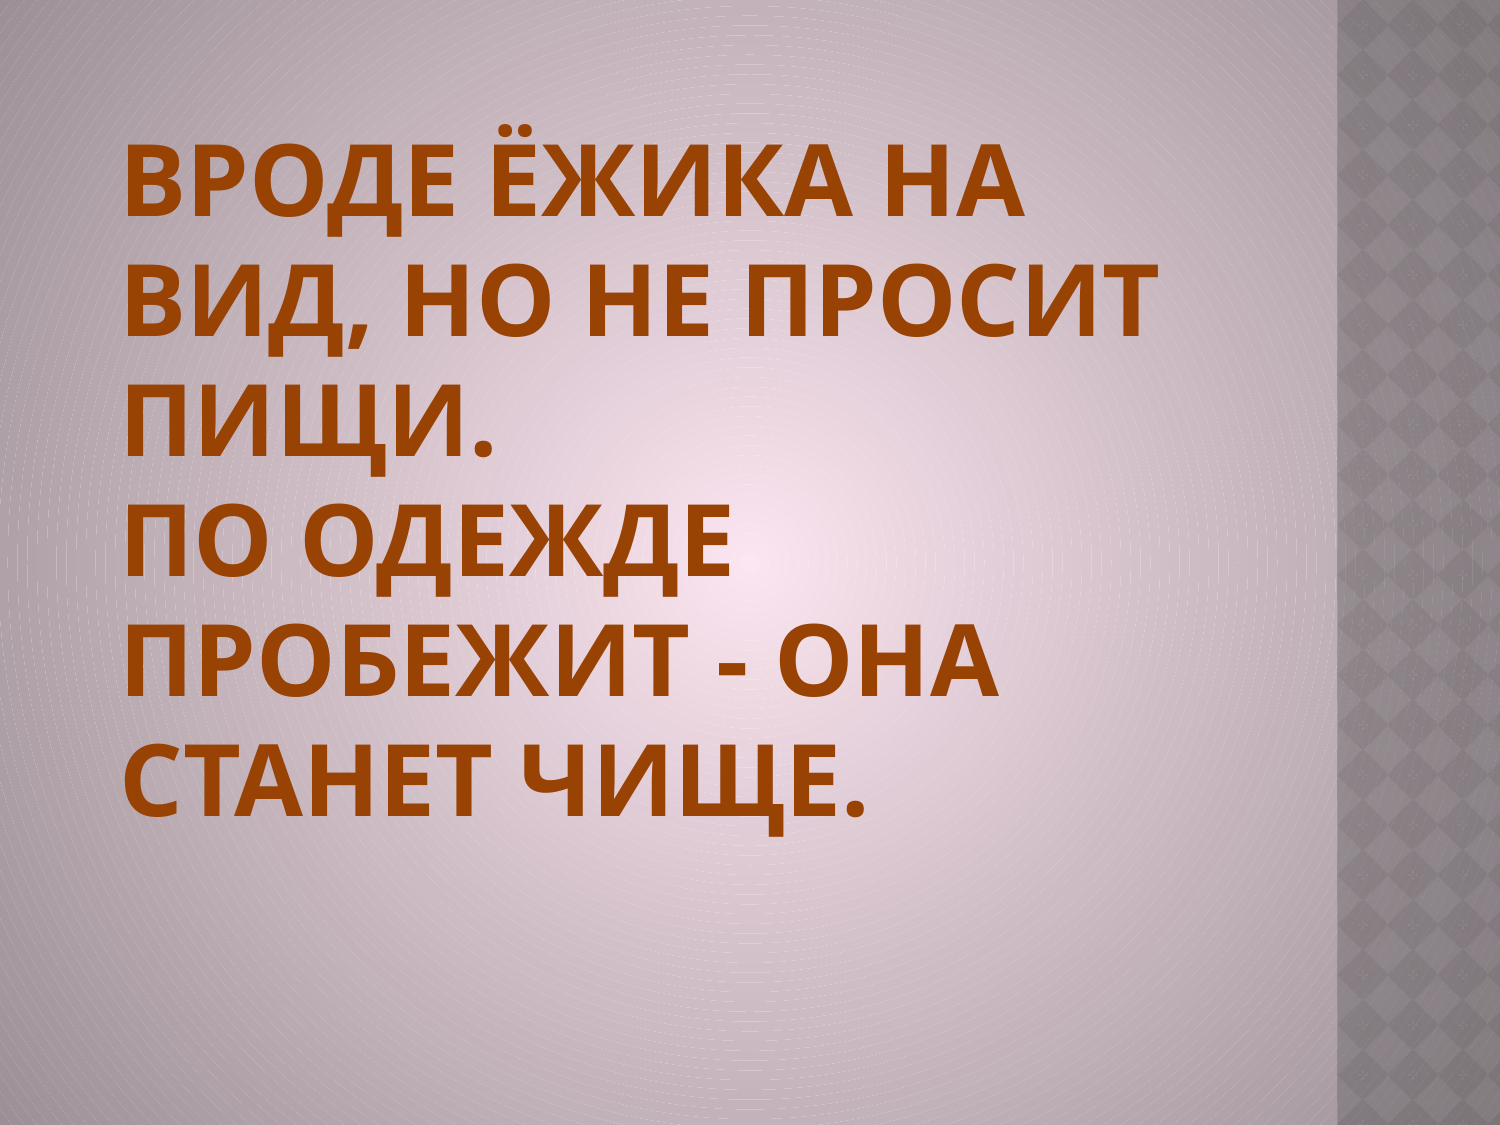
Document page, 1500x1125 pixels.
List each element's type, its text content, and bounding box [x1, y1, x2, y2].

title Вроде ёжика на вид, но не просит пищи. По одежде пробежит - она станет чище. [112, 54, 1301, 837]
